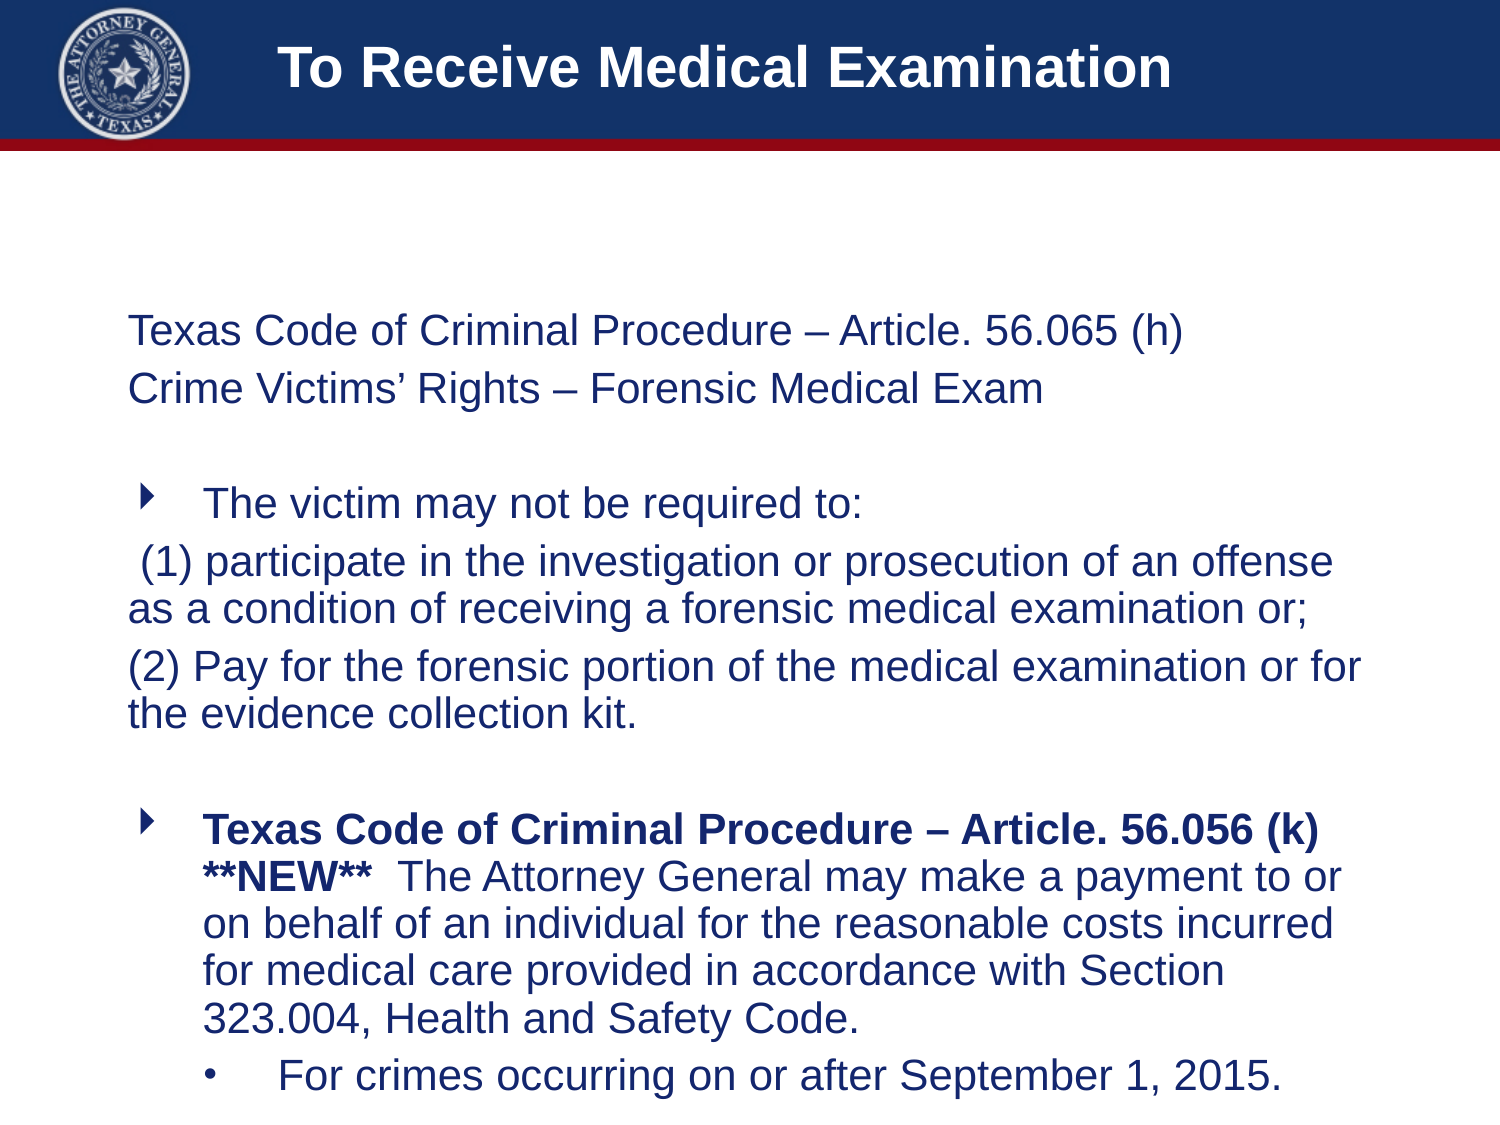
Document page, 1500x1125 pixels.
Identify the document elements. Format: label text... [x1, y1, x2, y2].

picture [0, 0, 1500, 151]
title To Receive Medical Examination [262, 6, 1475, 200]
list Texas Code of Criminal Procedure – Article. 56.065 (h) Crime Victims’ Rights – Forensic Medical Exam The victim may not be required to: (1) participate in the investigation or prosecution of an offense as a condition of receiving a forensic medical examination or; (2) Pay for the forensic portion of the medical examination or for the evidence collection kit. Texas Code of Criminal Procedure – Article. 56.056 (k) **NEW** The Attorney General may make a payment to or on behalf of an individual for the reasonable costs incurred for medical care provided in accordance with Section 323.004, Health and Safety Code. For crimes occurring on or after September 1, 2015. [112, 299, 1388, 1100]
